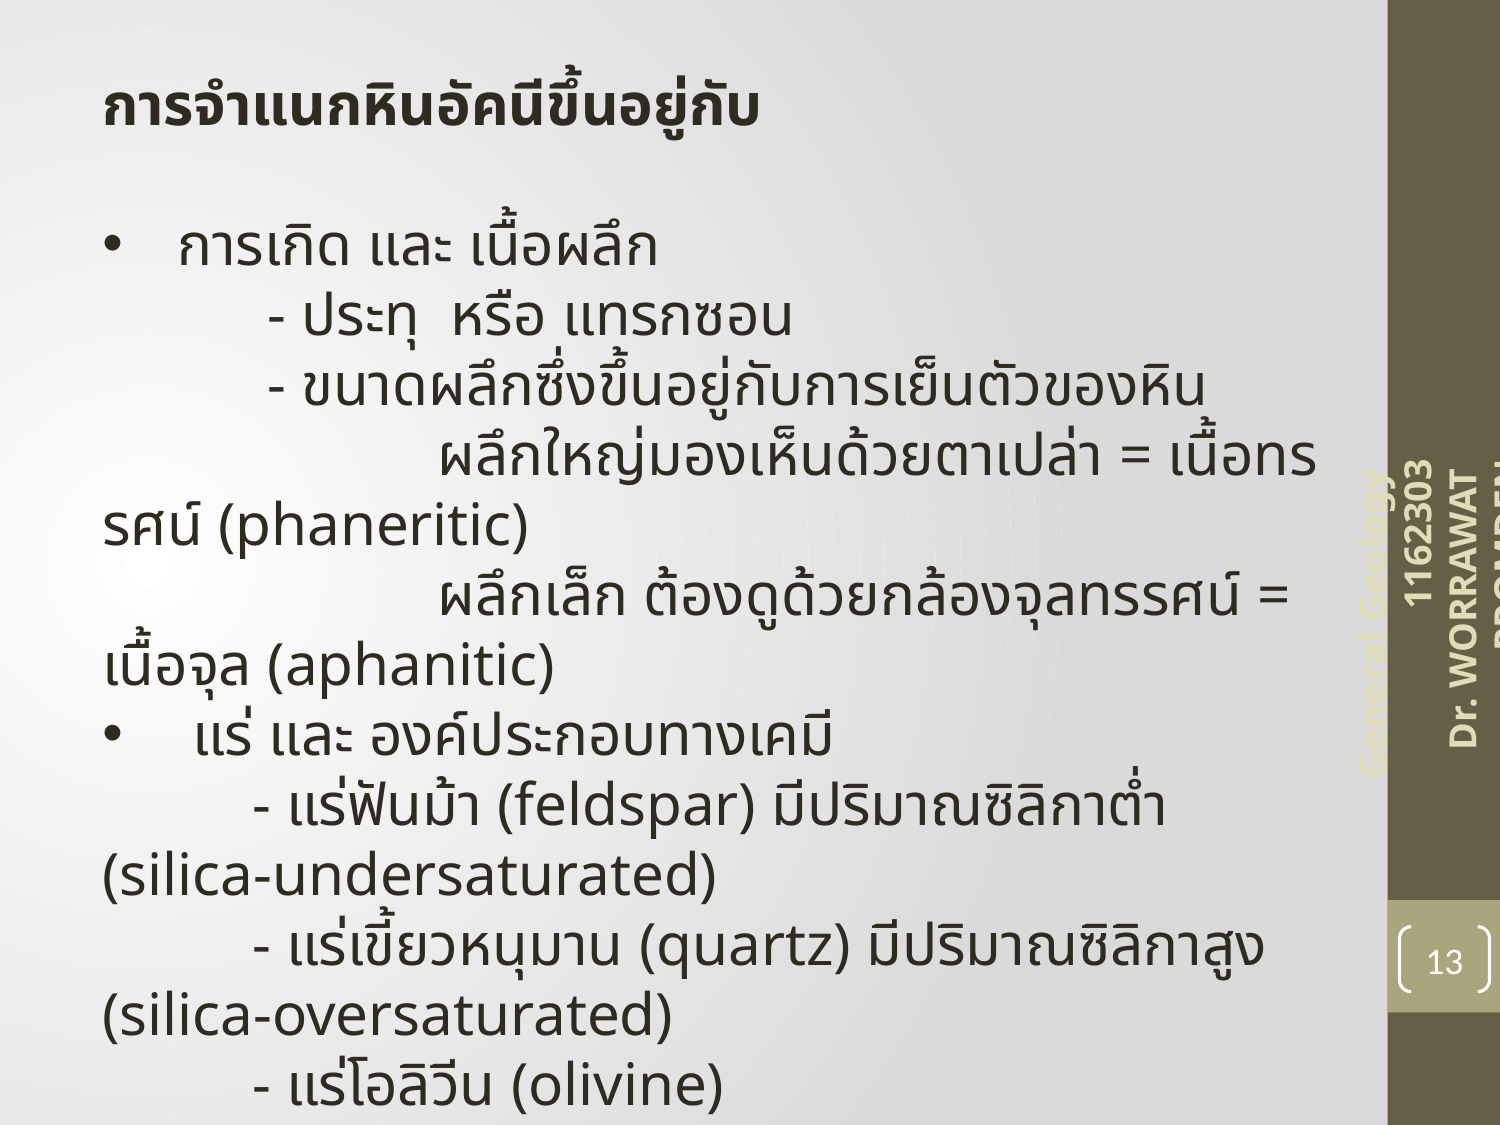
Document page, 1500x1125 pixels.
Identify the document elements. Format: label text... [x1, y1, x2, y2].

footer General Geology 1162303 Dr. WORRAWAT PROMDEN [1408, 444, 1469, 889]
slide_number 13 [1397, 925, 1492, 994]
text_box การจำแนกหินอัคนีขึ้นอยู่กับ การเกิด และ เนื้อผลึก - ประทุ หรือ แทรกซอน - ขนาดผลึกซึ่งขึ้นอยู่กับการเย็นตัวของหิน ผลึกใหญ่มองเห็นด้วยตาเปล่า = เนื้อทรรศน์ (phaneritic) ผลึกเล็ก ต้องดูด้วยกล้องจุลทรรศน์ = เนื้อจุล (aphanitic) แร่ และ องค์ประกอบทางเคมี - แร่ฟันม้า (feldspar) มีปริมาณซิลิกาต่ำ (silica-undersaturated) - แร่เขี้ยวหนุมาน (quartz) มีปริมาณซิลิกาสูง (silica-oversaturated) - แร่โอลิวีน (olivine) - แร่ไพรอกซีน (pyroxene) - แร่แอมฟีโบล (amphibole) - แร่กลีบหิน (mica) [87, 60, 1350, 1125]
